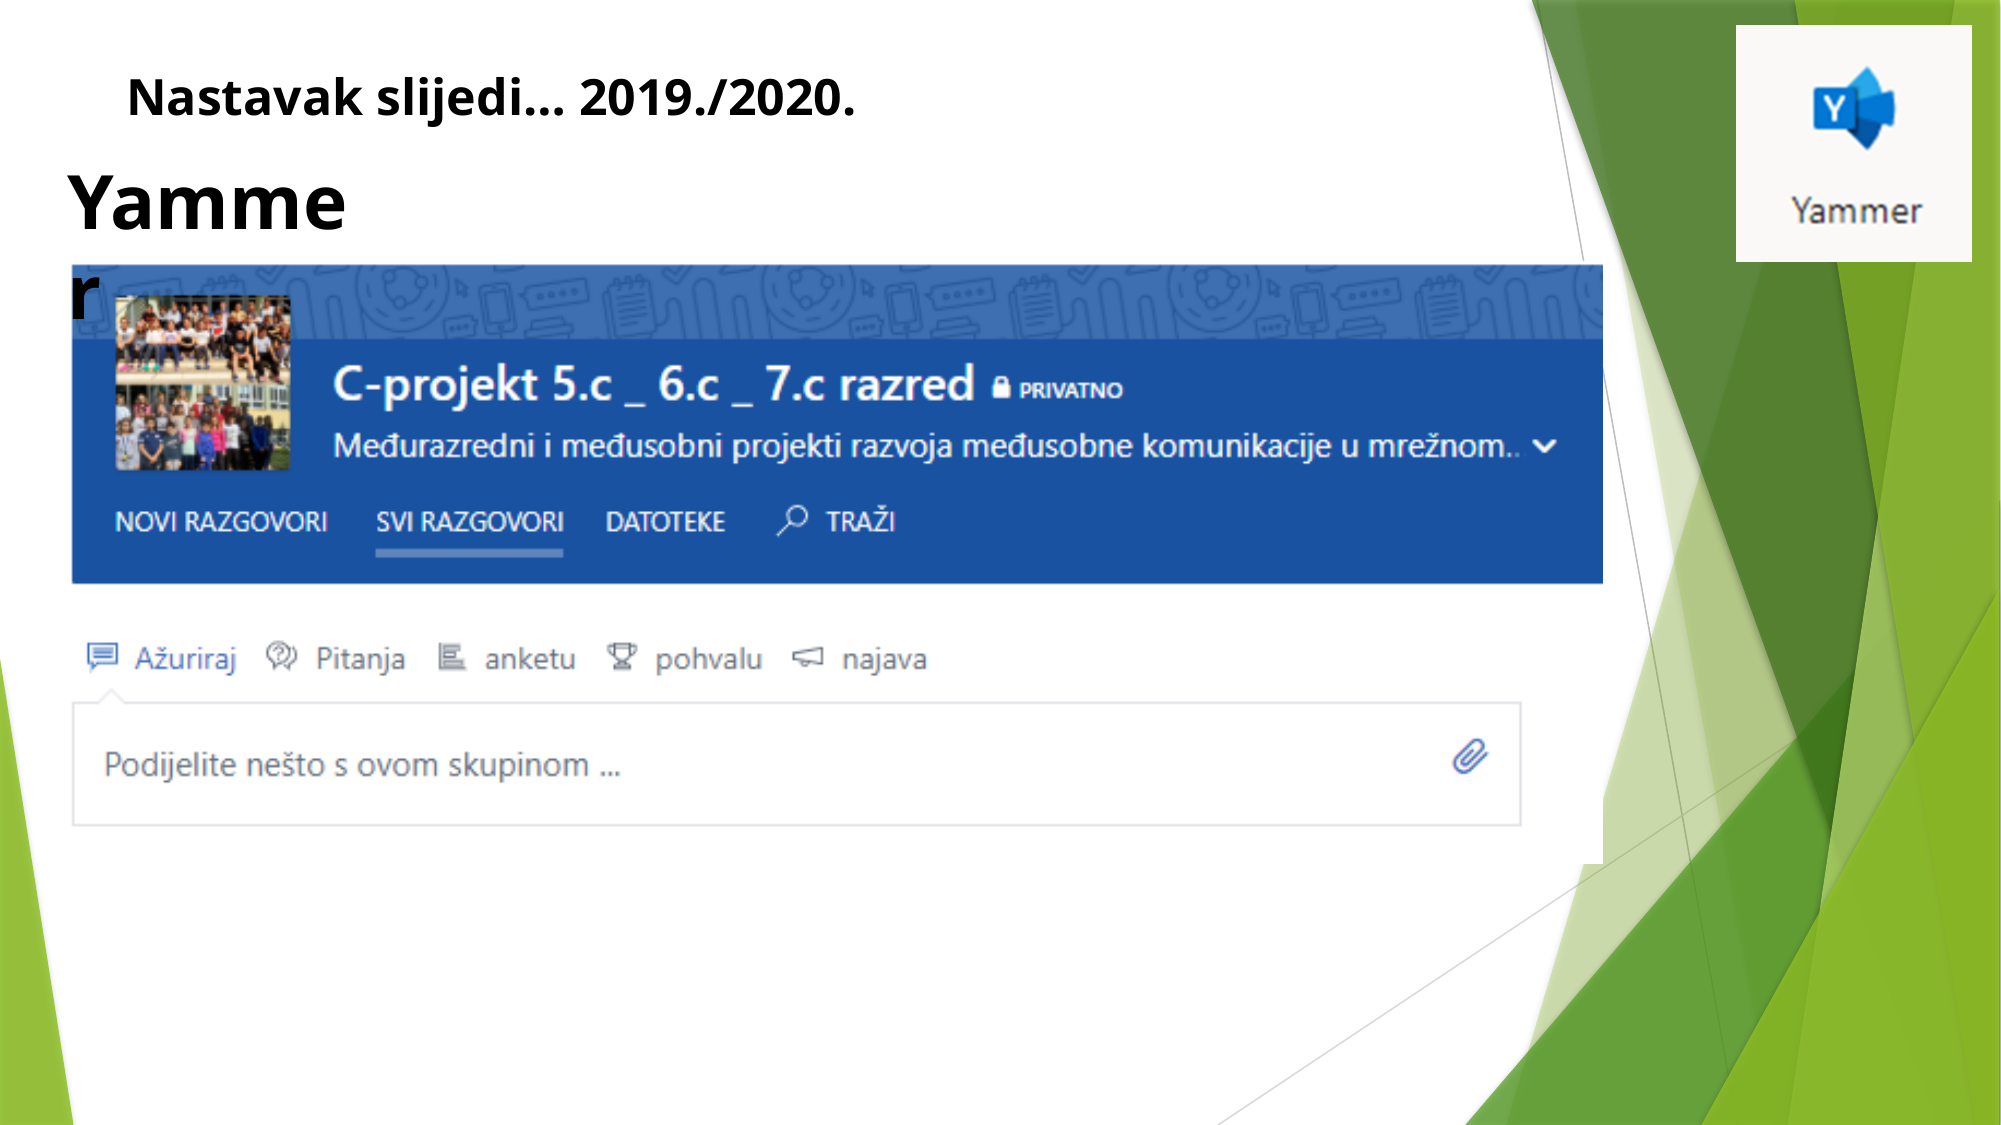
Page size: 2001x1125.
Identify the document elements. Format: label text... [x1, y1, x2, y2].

text_box Yammer [53, 146, 369, 260]
picture [52, 260, 1604, 865]
picture [1736, 24, 1973, 262]
title Nastavak slijedi… 2019./2020. [111, 57, 1522, 259]
